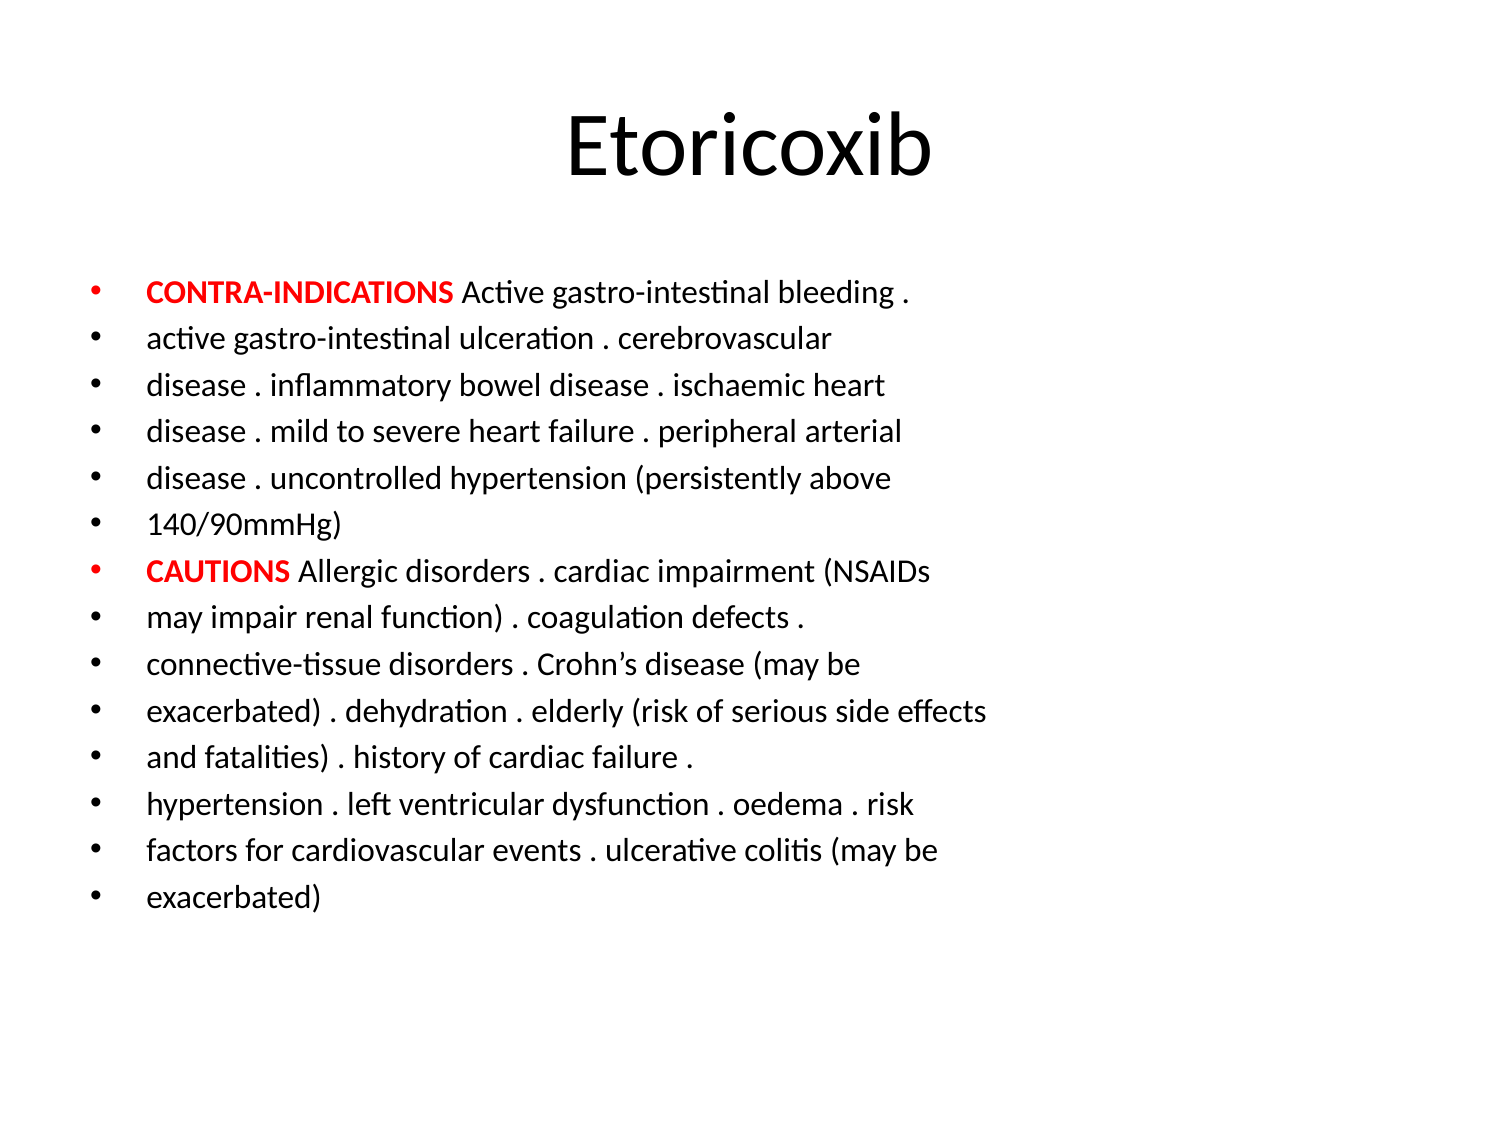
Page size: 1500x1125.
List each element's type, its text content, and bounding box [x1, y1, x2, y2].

list CONTRA-INDICATIONS Active gastro-intestinal bleeding . active gastro-intestinal ulceration . cerebrovascular disease . inflammatory bowel disease . ischaemic heart disease . mild to severe heart failure . peripheral arterial disease . uncontrolled hypertension (persistently above 140/90mmHg) CAUTIONS Allergic disorders . cardiac impairment (NSAIDs may impair renal function) . coagulation defects . connective-tissue disorders . Crohn’s disease (may be exacerbated) . dehydration . elderly (risk of serious side effects and fatalities) . history of cardiac failure . hypertension . left ventricular dysfunction . oedema . risk factors for cardiovascular events . ulcerative colitis (may be exacerbated) [75, 262, 1425, 1005]
title Etoricoxib [75, 45, 1425, 233]
